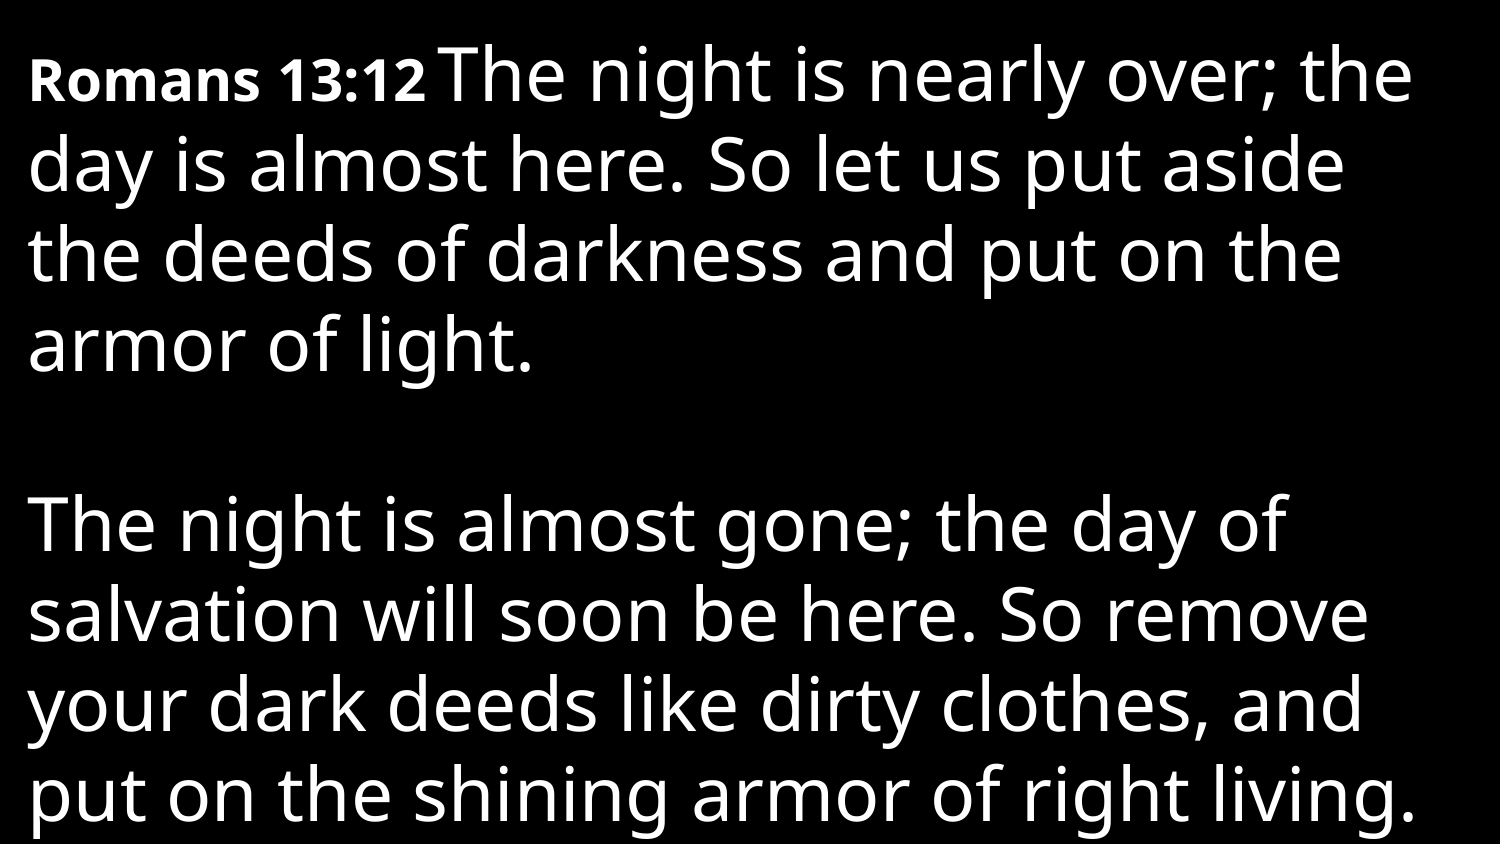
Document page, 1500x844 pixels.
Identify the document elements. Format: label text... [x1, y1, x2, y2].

text_box Romans 13:12 The night is nearly over; the day is almost here. So let us put aside the deeds of darkness and put on the armor of light. The night is almost gone; the day of salvation will soon be here. So remove your dark deeds like dirty clothes, and put on the shining armor of right living. Romans 13:12 (NLT) [12, 19, 1478, 844]
